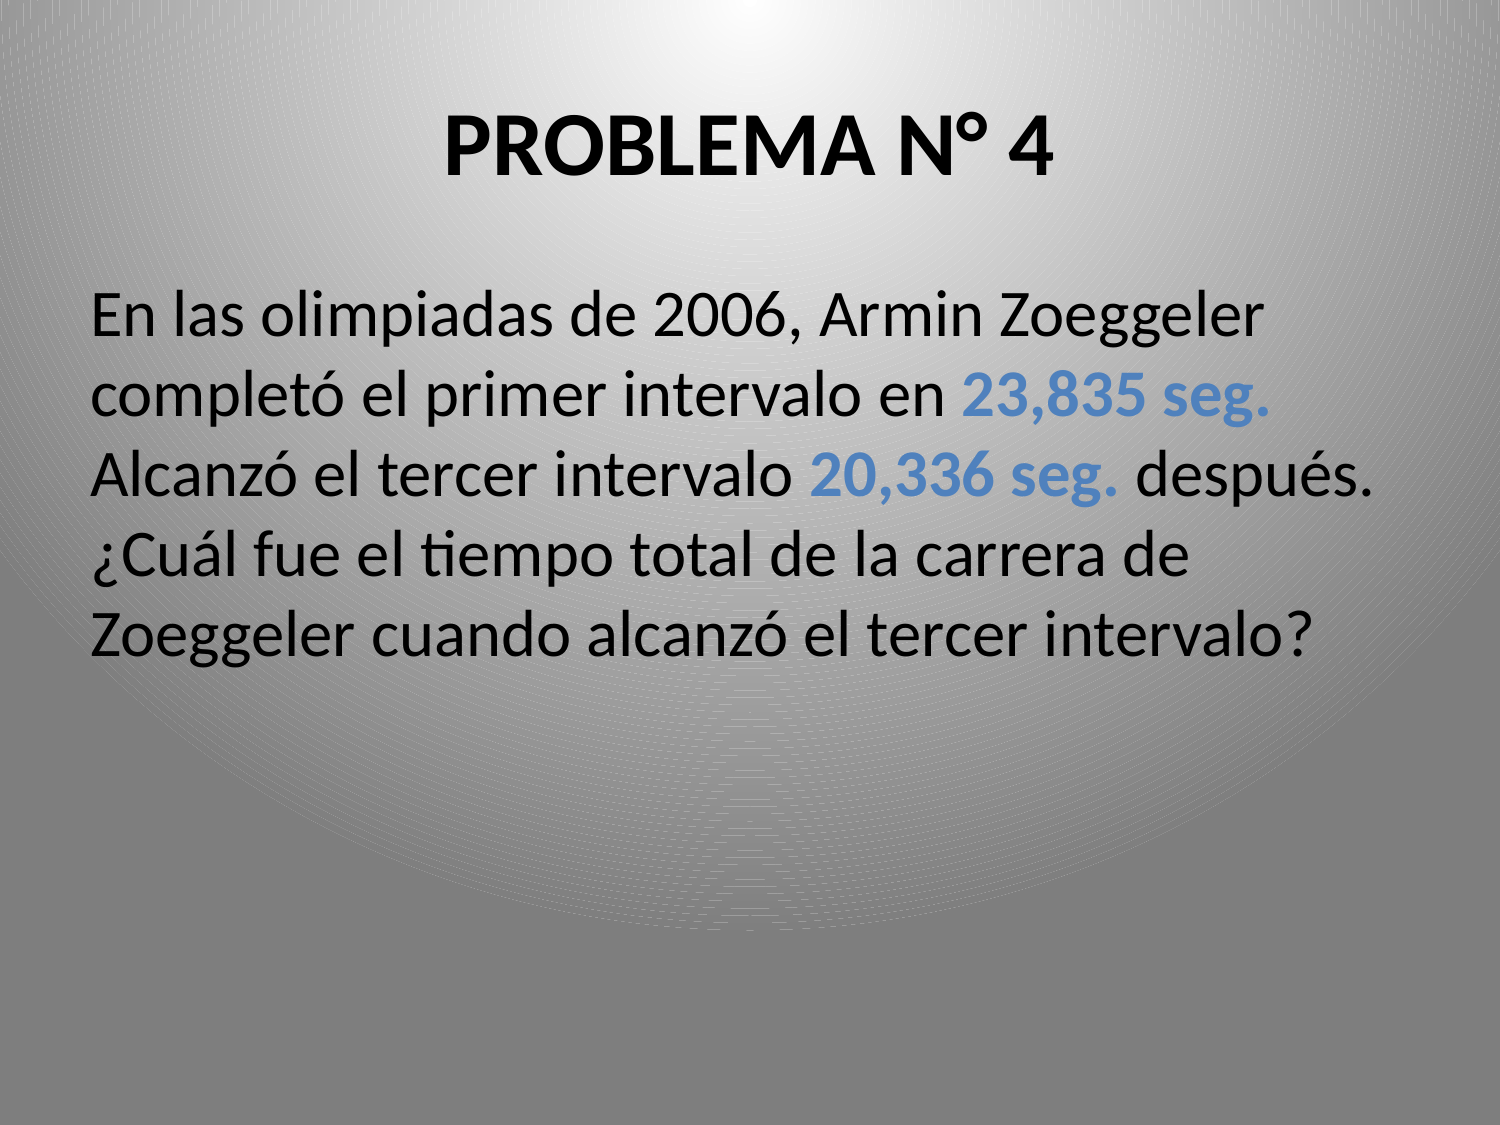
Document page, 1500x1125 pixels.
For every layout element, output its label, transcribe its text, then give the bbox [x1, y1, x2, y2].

title PROBLEMA N° 4 [75, 45, 1425, 233]
list En las olimpiadas de 2006, Armin Zoeggeler completó el primer intervalo en 23,835 seg. Alcanzó el tercer intervalo 20,336 seg. después. ¿Cuál fue el tiempo total de la carrera de Zoeggeler cuando alcanzó el tercer intervalo? [75, 262, 1425, 1005]
